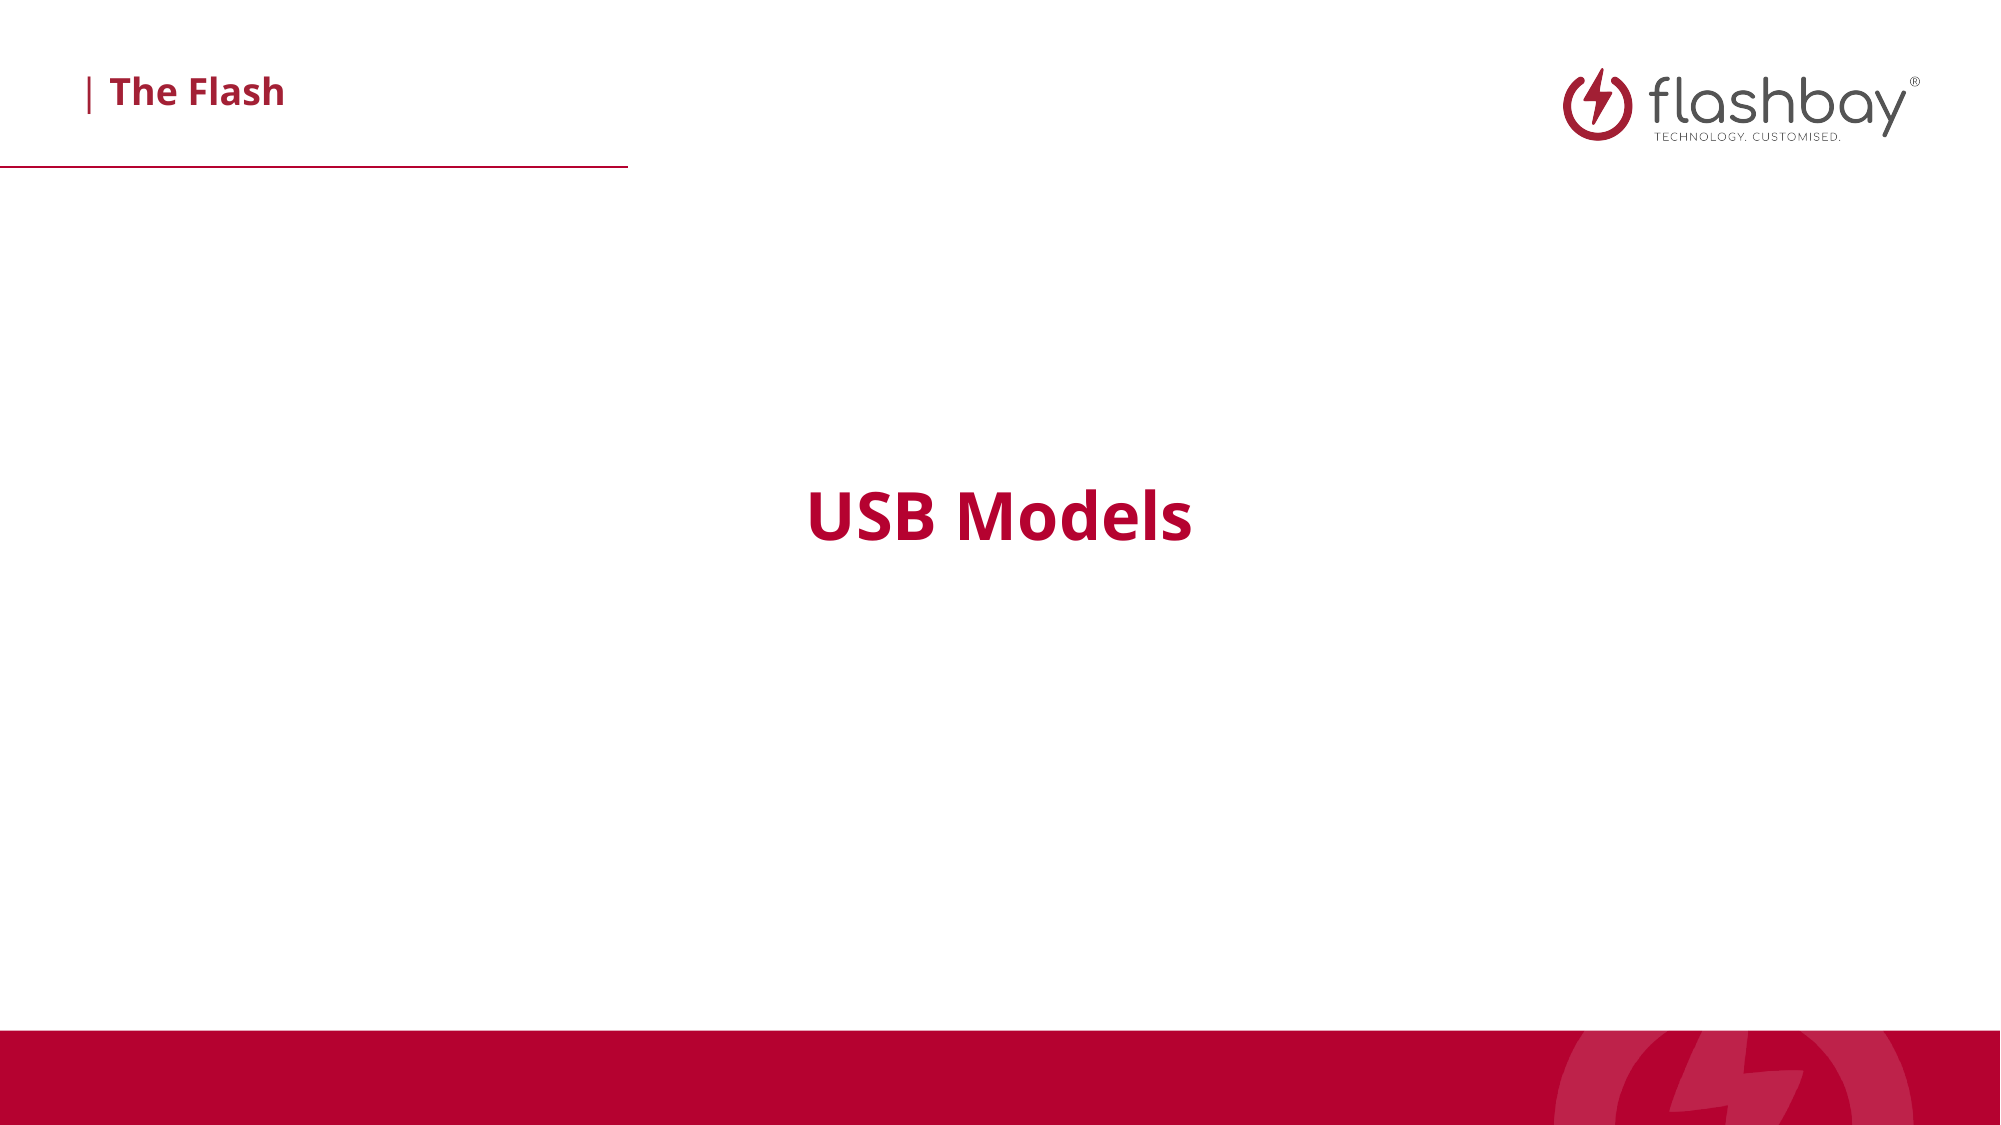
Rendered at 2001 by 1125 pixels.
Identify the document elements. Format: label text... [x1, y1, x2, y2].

text_box USB Models [490, 466, 1509, 562]
picture [1563, 68, 1920, 141]
picture [1519, 1030, 1944, 1125]
